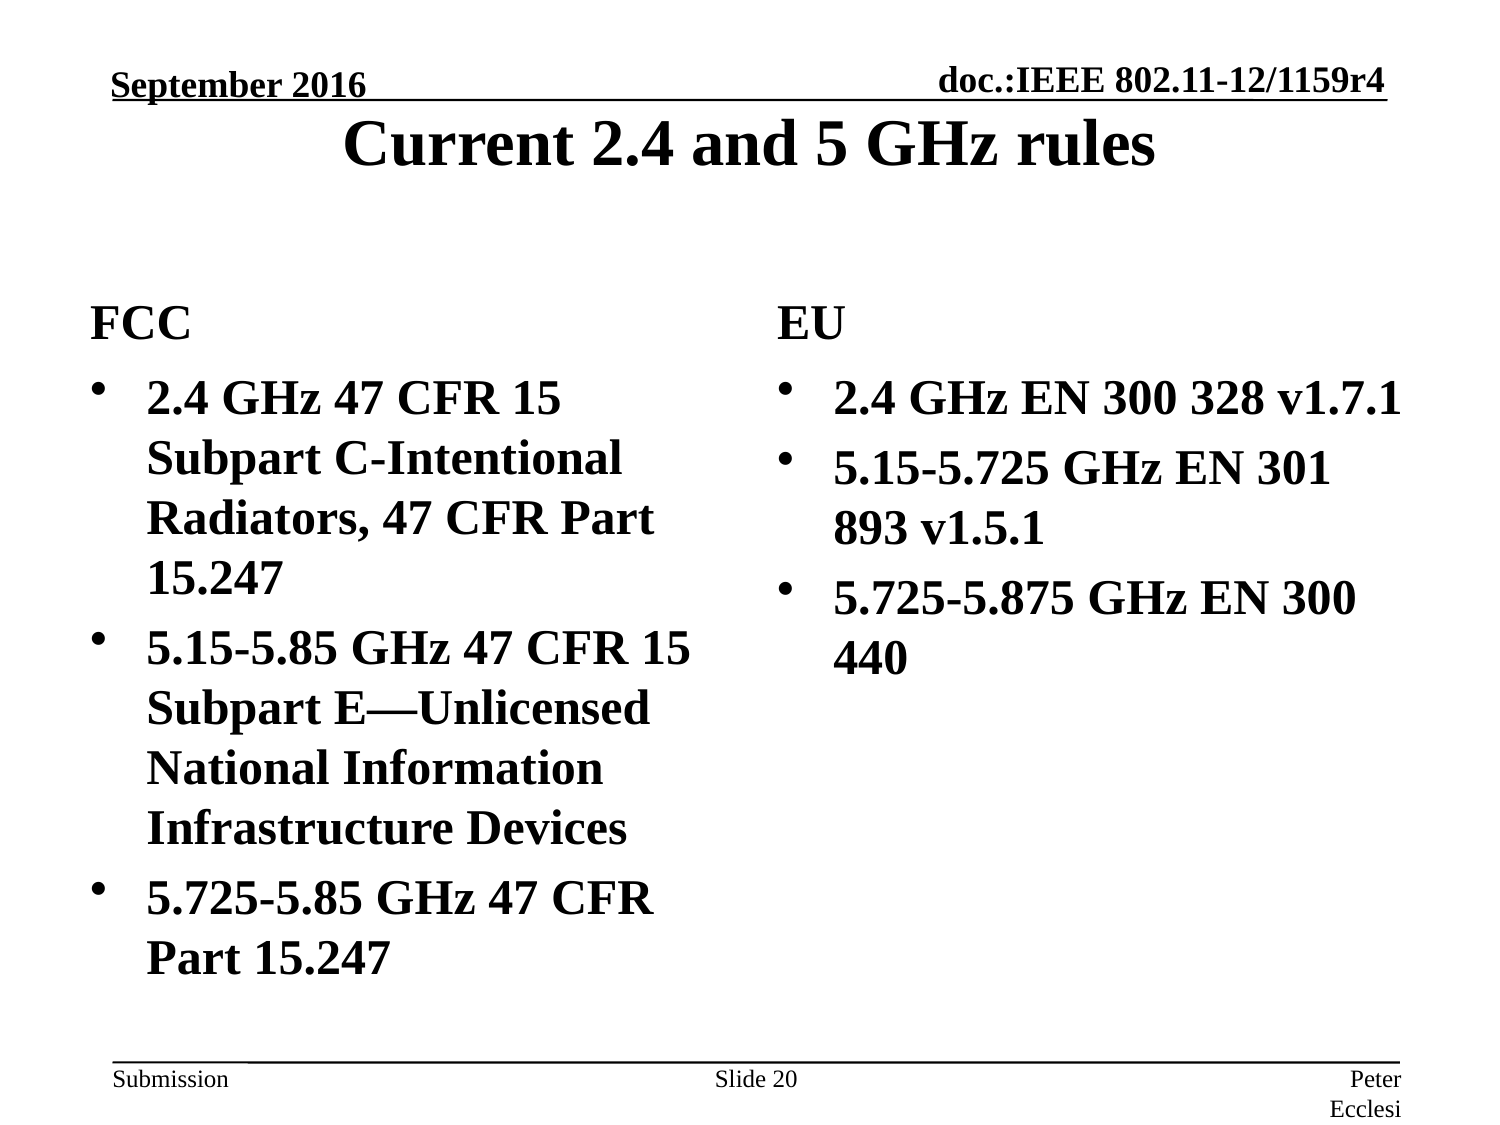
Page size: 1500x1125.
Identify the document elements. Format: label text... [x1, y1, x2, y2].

footer Peter Ecclesine, Cisco Systems [1324, 1061, 1402, 1093]
list FCC [74, 251, 738, 356]
slide_number Slide 20 [712, 1061, 800, 1093]
list 2.4 GHz EN 300 328 v1.7.1 5.15-5.725 GHz EN 301 893 v1.5.1 5.725-5.875 GHz EN 300 440 [761, 356, 1426, 1006]
list EU [761, 251, 1426, 356]
title Current 2.4 and 5 GHz rules [74, 44, 1426, 233]
list 2.4 GHz 47 CFR 15 Subpart C-Intentional Radiators, 47 CFR Part 15.247 5.15-5.85 GHz 47 CFR 15 Subpart E—Unlicensed National Information Infrastructure Devices 5.725-5.85 GHz 47 CFR Part 15.247 [74, 356, 738, 1006]
